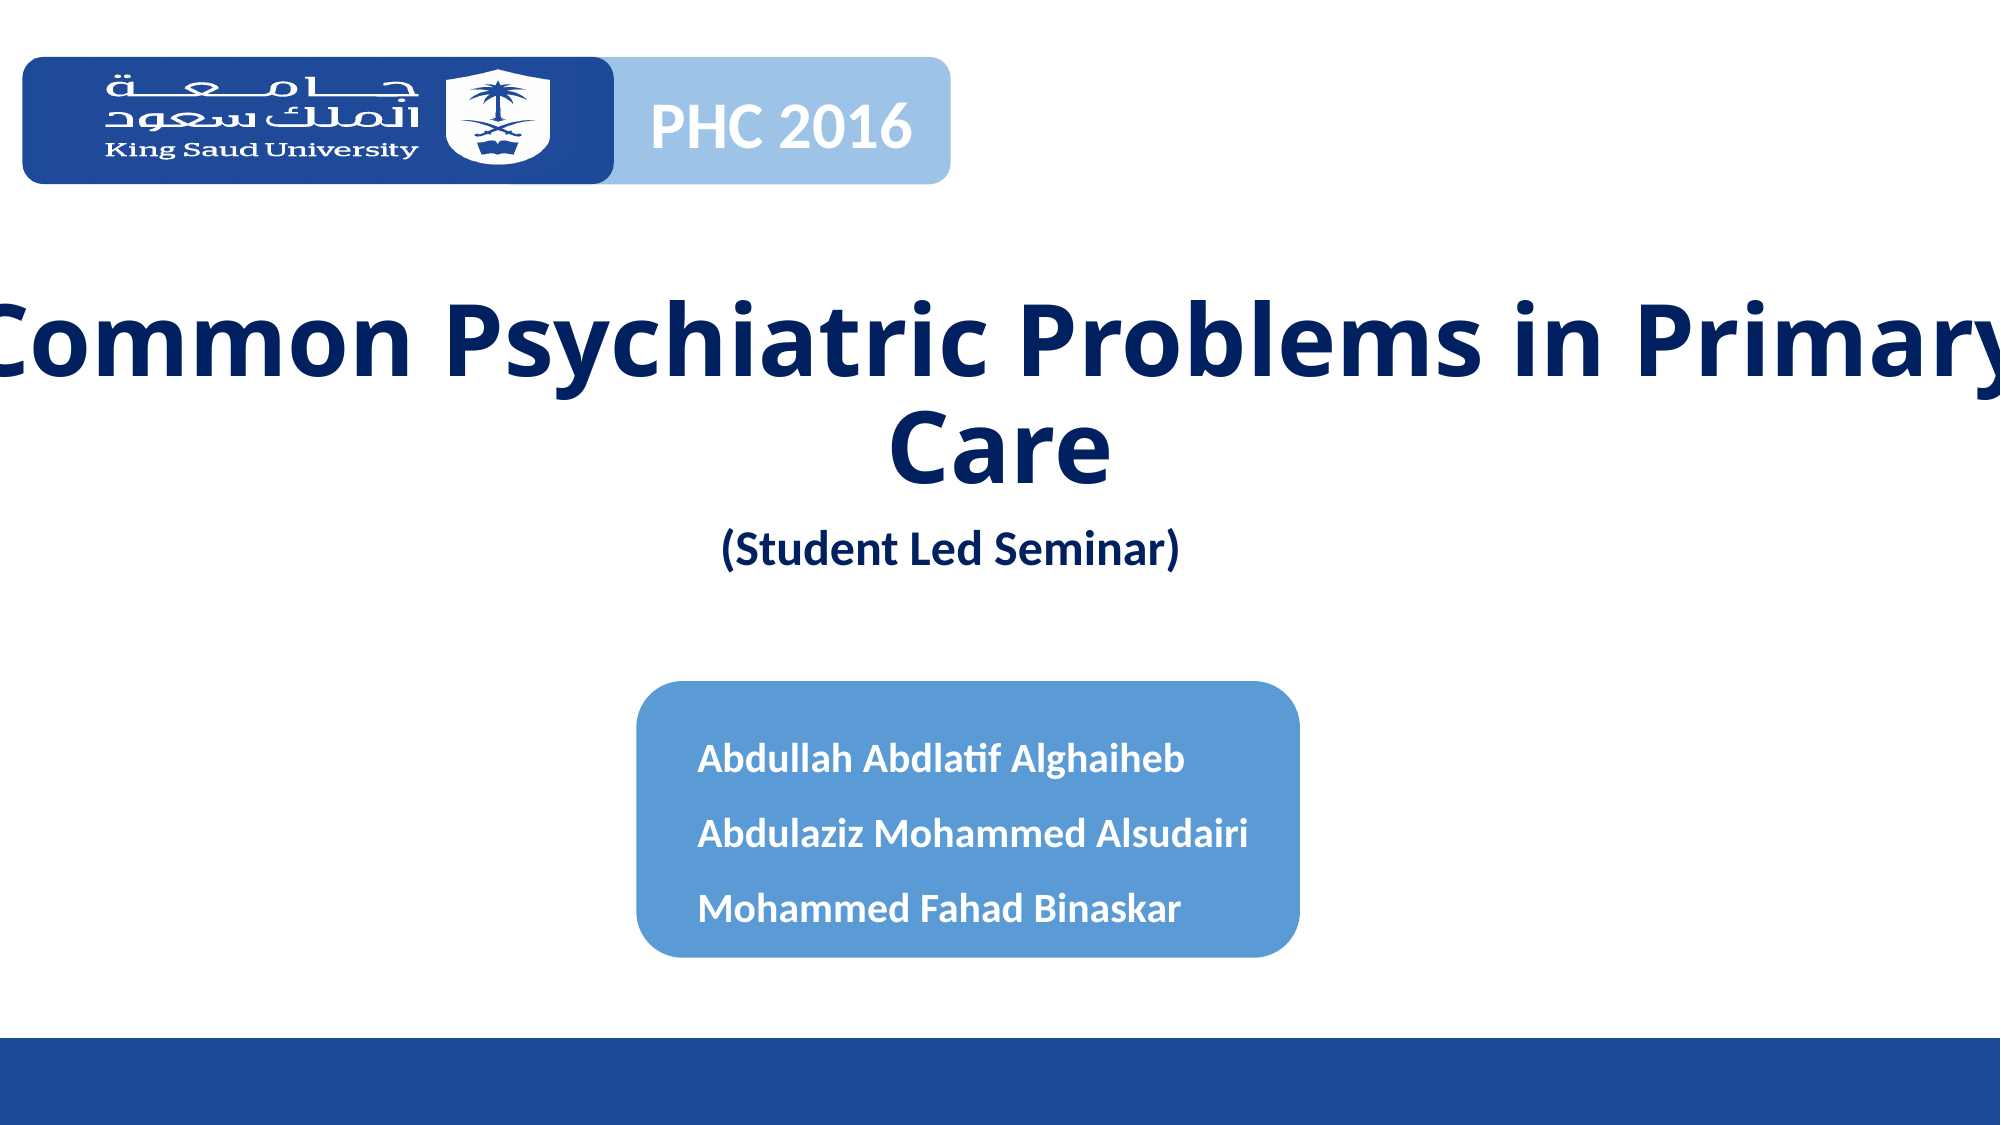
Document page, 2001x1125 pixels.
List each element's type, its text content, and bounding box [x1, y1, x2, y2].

text_box PHC 2016 [613, 74, 951, 169]
subtitle (Student Led Seminar) [200, 514, 1701, 595]
text_box Abdullah Abdlatif Alghaiheb Abdulaziz Mohammed Alsudairi Mohammed Fahad Binaskar [682, 698, 1300, 938]
picture [24, 54, 585, 182]
text_box [635, 680, 1293, 959]
text_box [32, 55, 615, 186]
text_box [594, 55, 952, 186]
text_box [0, 1037, 2000, 1125]
title Common Psychiatric Problems in Primary Care [0, 251, 2000, 514]
